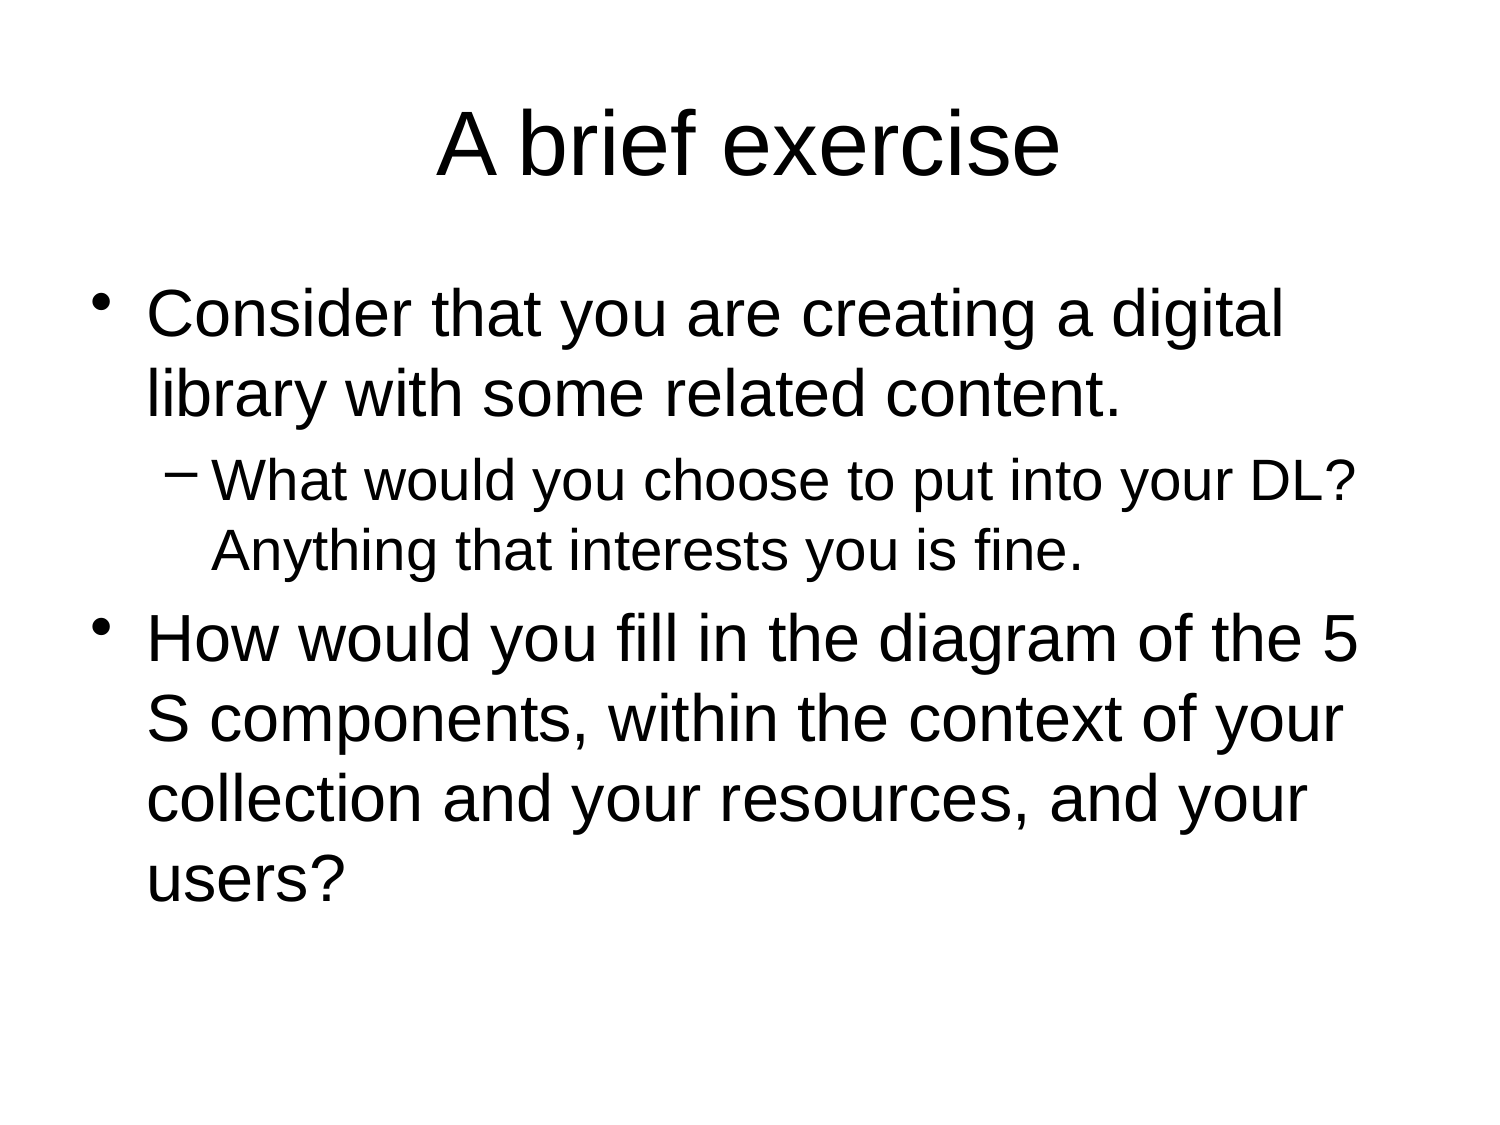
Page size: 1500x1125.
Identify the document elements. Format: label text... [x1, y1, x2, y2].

title A brief exercise [74, 44, 1426, 233]
list Consider that you are creating a digital library with some related content. What would you choose to put into your DL? Anything that interests you is fine. How would you fill in the diagram of the 5 S components, within the context of your collection and your resources, and your users? [74, 262, 1426, 1006]
